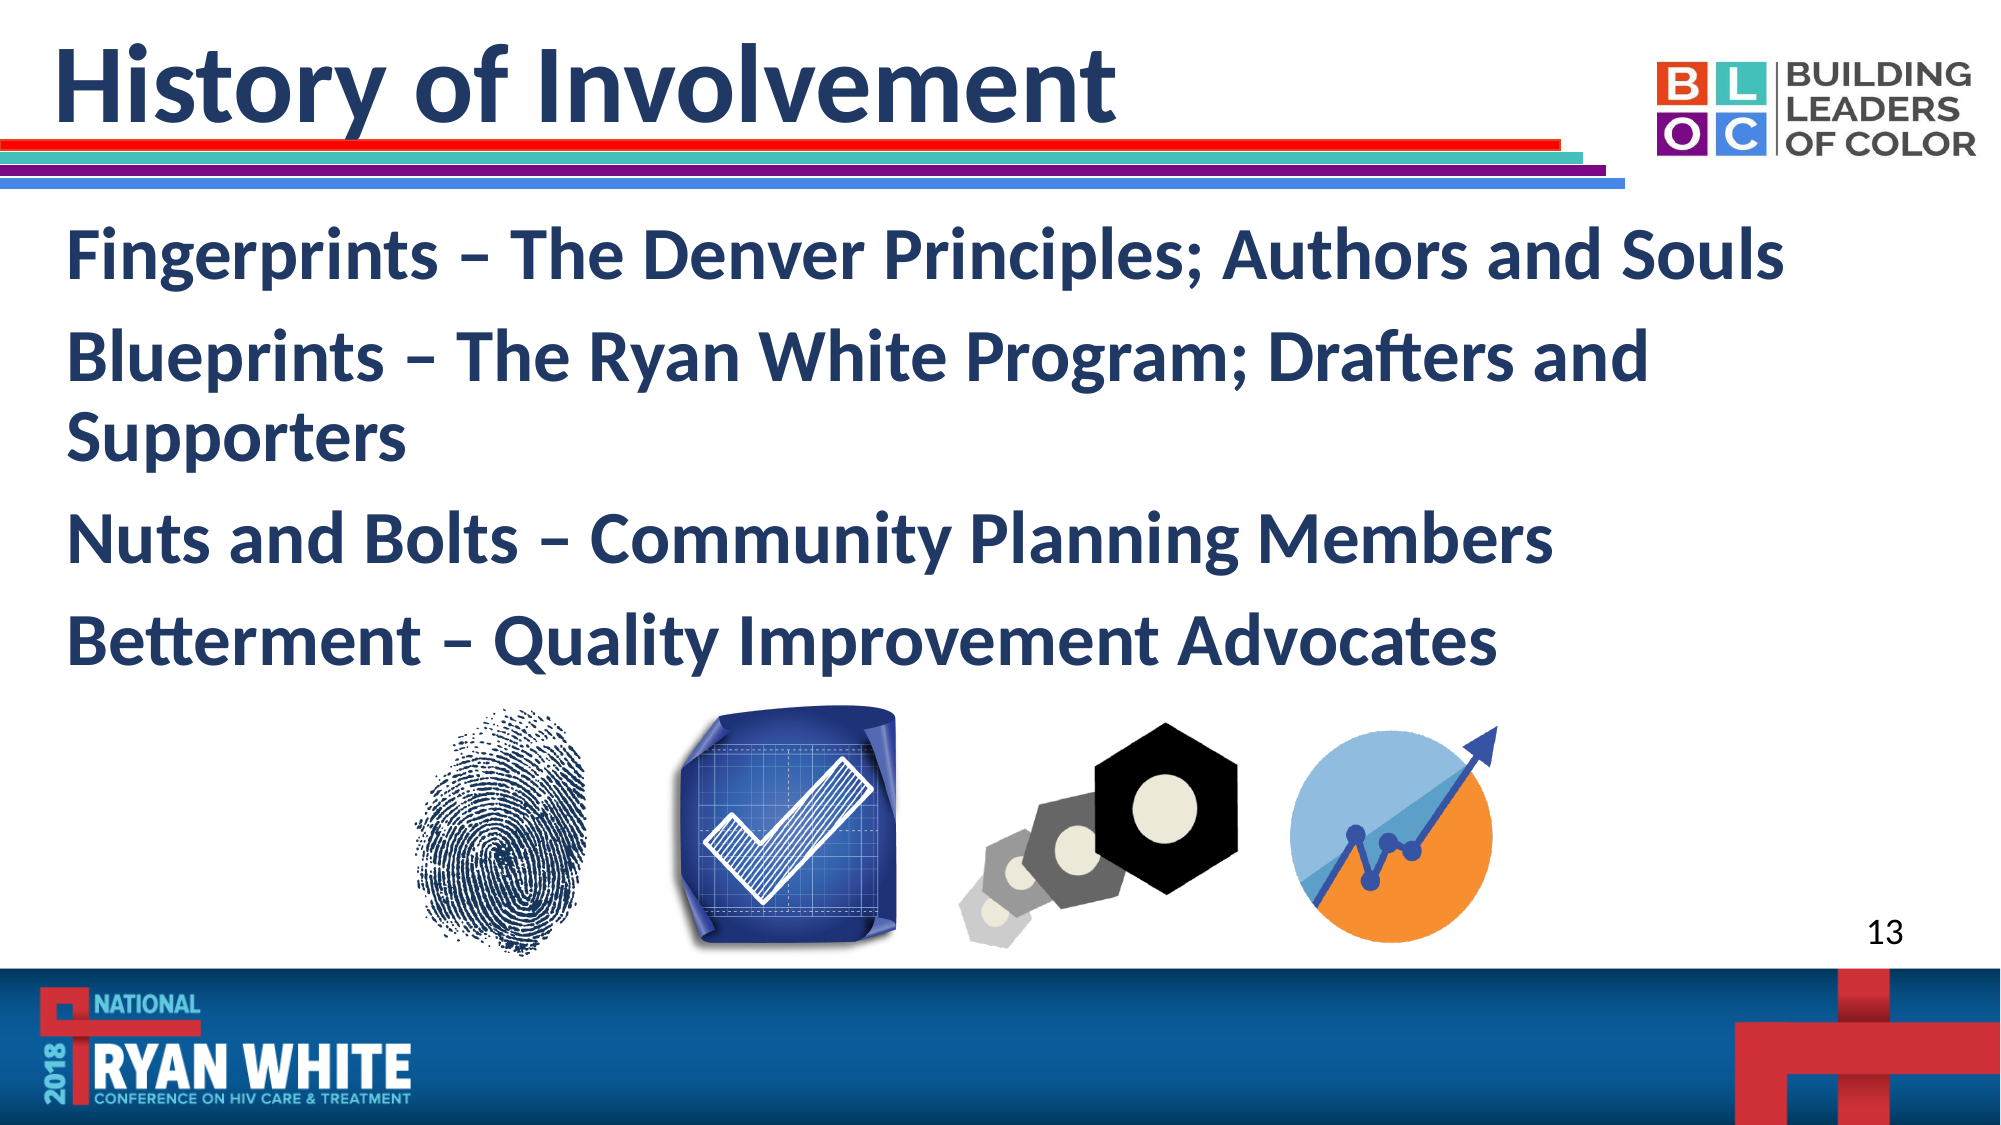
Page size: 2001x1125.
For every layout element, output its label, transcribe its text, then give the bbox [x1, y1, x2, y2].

title History of Involvement [38, 18, 1864, 236]
list Fingerprints – The Denver Principles; Authors and Souls Blueprints – The Ryan White Program; Drafters and Supporters Nuts and Bolts – Community Planning Members Betterment – Quality Improvement Advocates [51, 206, 1922, 921]
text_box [381, 702, 1498, 967]
picture [0, 0, 2001, 1125]
